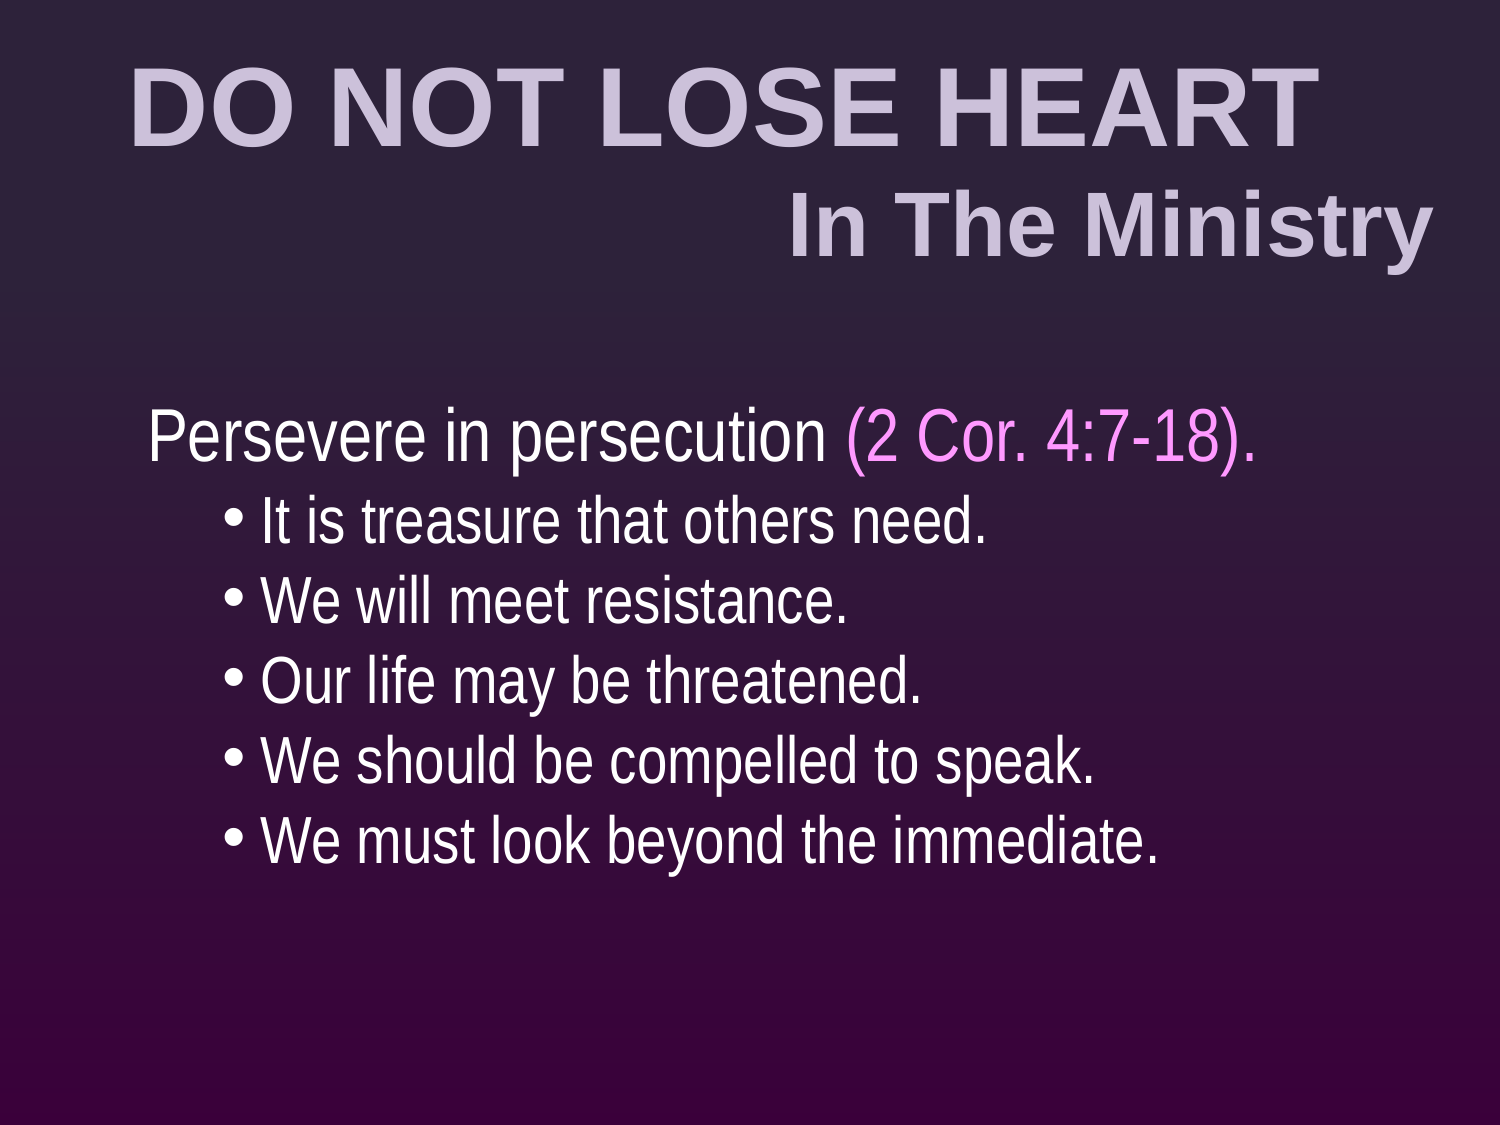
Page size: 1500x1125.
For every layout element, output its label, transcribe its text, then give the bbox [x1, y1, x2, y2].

text_box Do Not Lose Heart [113, 26, 1337, 177]
text_box In The Ministry [772, 157, 1450, 283]
text_box Persevere in persecution (2 Cor. 4:7-18). It is treasure that others need. We will meet resistance. Our life may be threatened. We should be compelled to speak. We must look beyond the immediate. [132, 379, 1334, 884]
